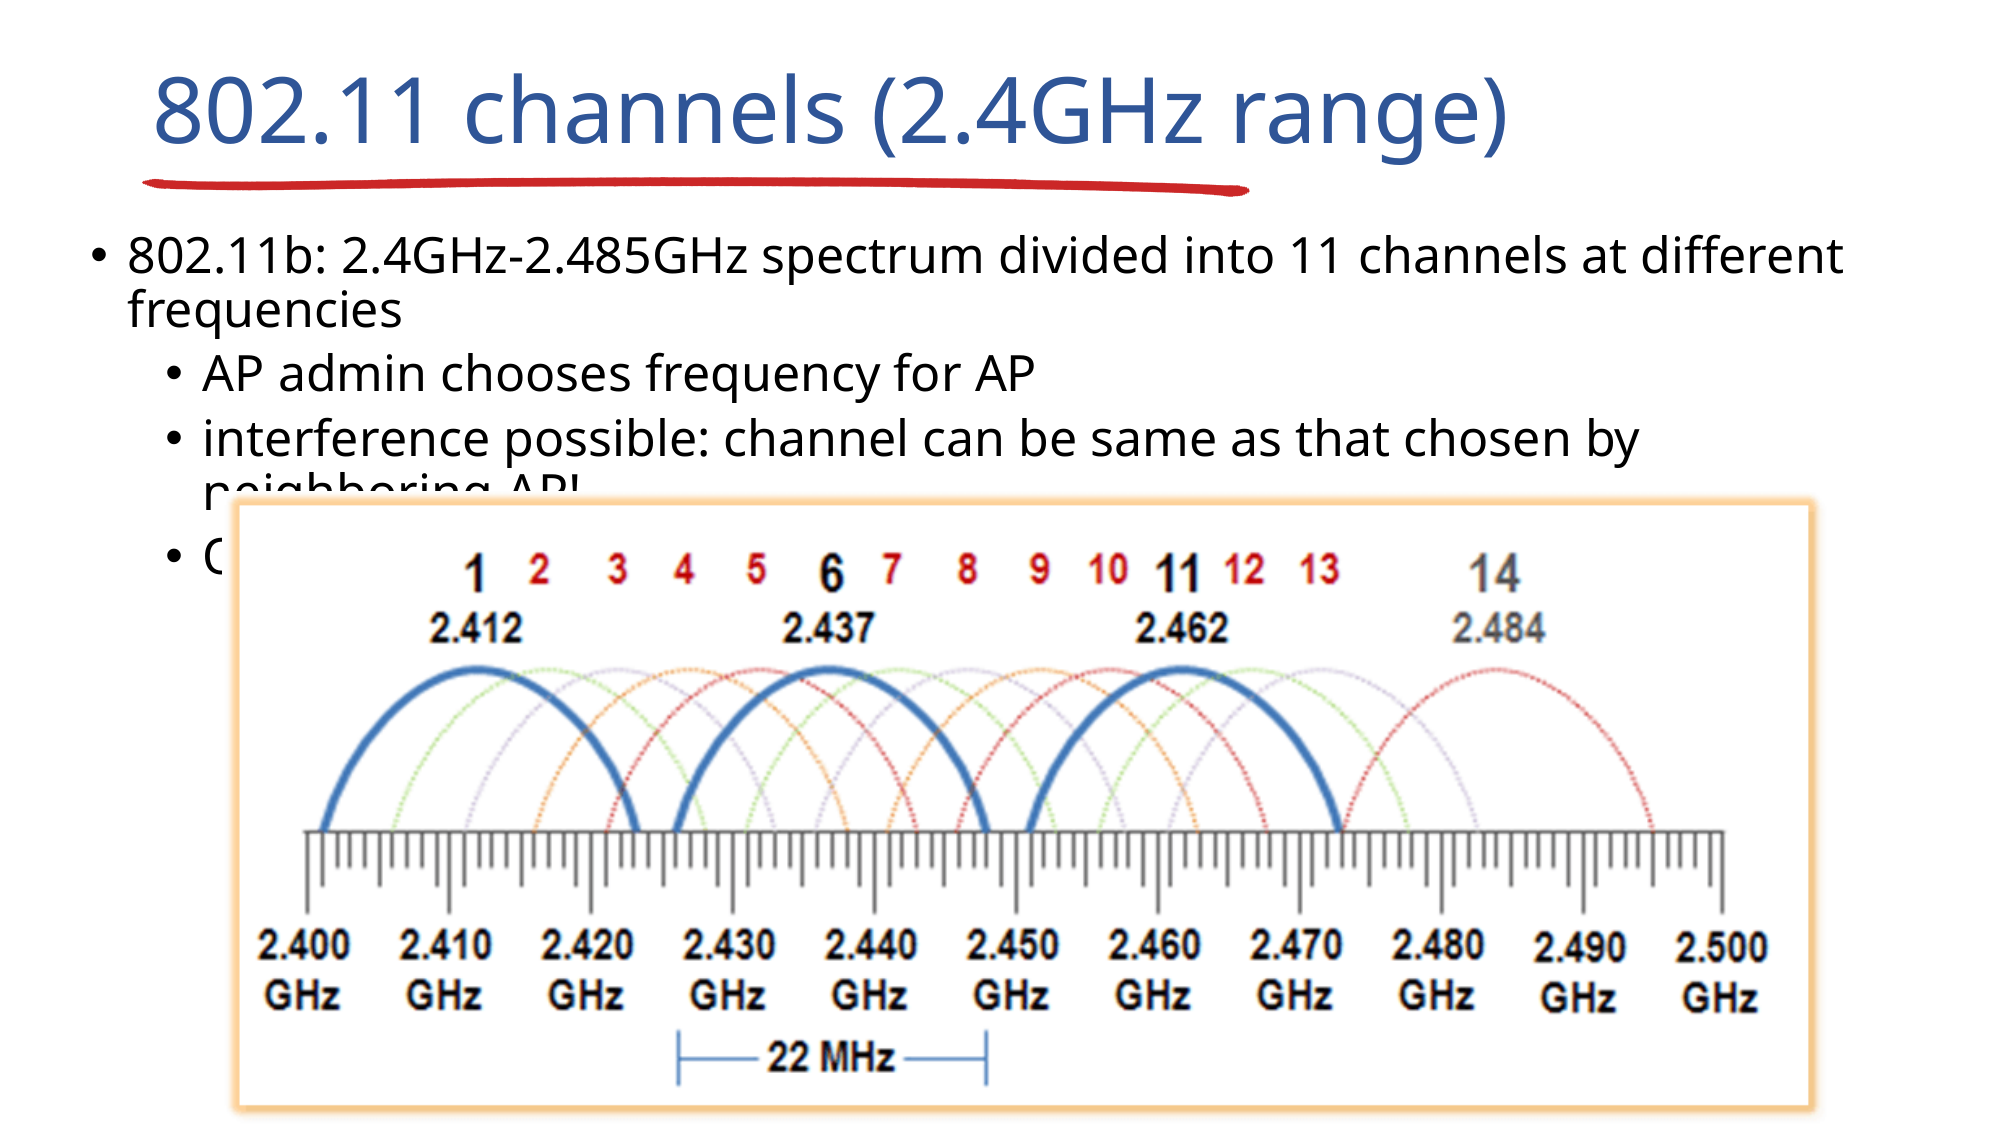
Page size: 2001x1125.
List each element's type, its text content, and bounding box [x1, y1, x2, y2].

title 802.11 channels (2.4GHz range) [137, 5, 1863, 222]
list 802.11b: 2.4GHz-2.485GHz spectrum divided into 11 channels at different frequencies AP admin chooses frequency for AP interference possible: channel can be same as that chosen by neighboring AP! Only three channels are “orthogonal” (do not overlap) [75, 222, 1925, 937]
picture [222, 491, 1833, 1125]
picture [137, 172, 1263, 202]
